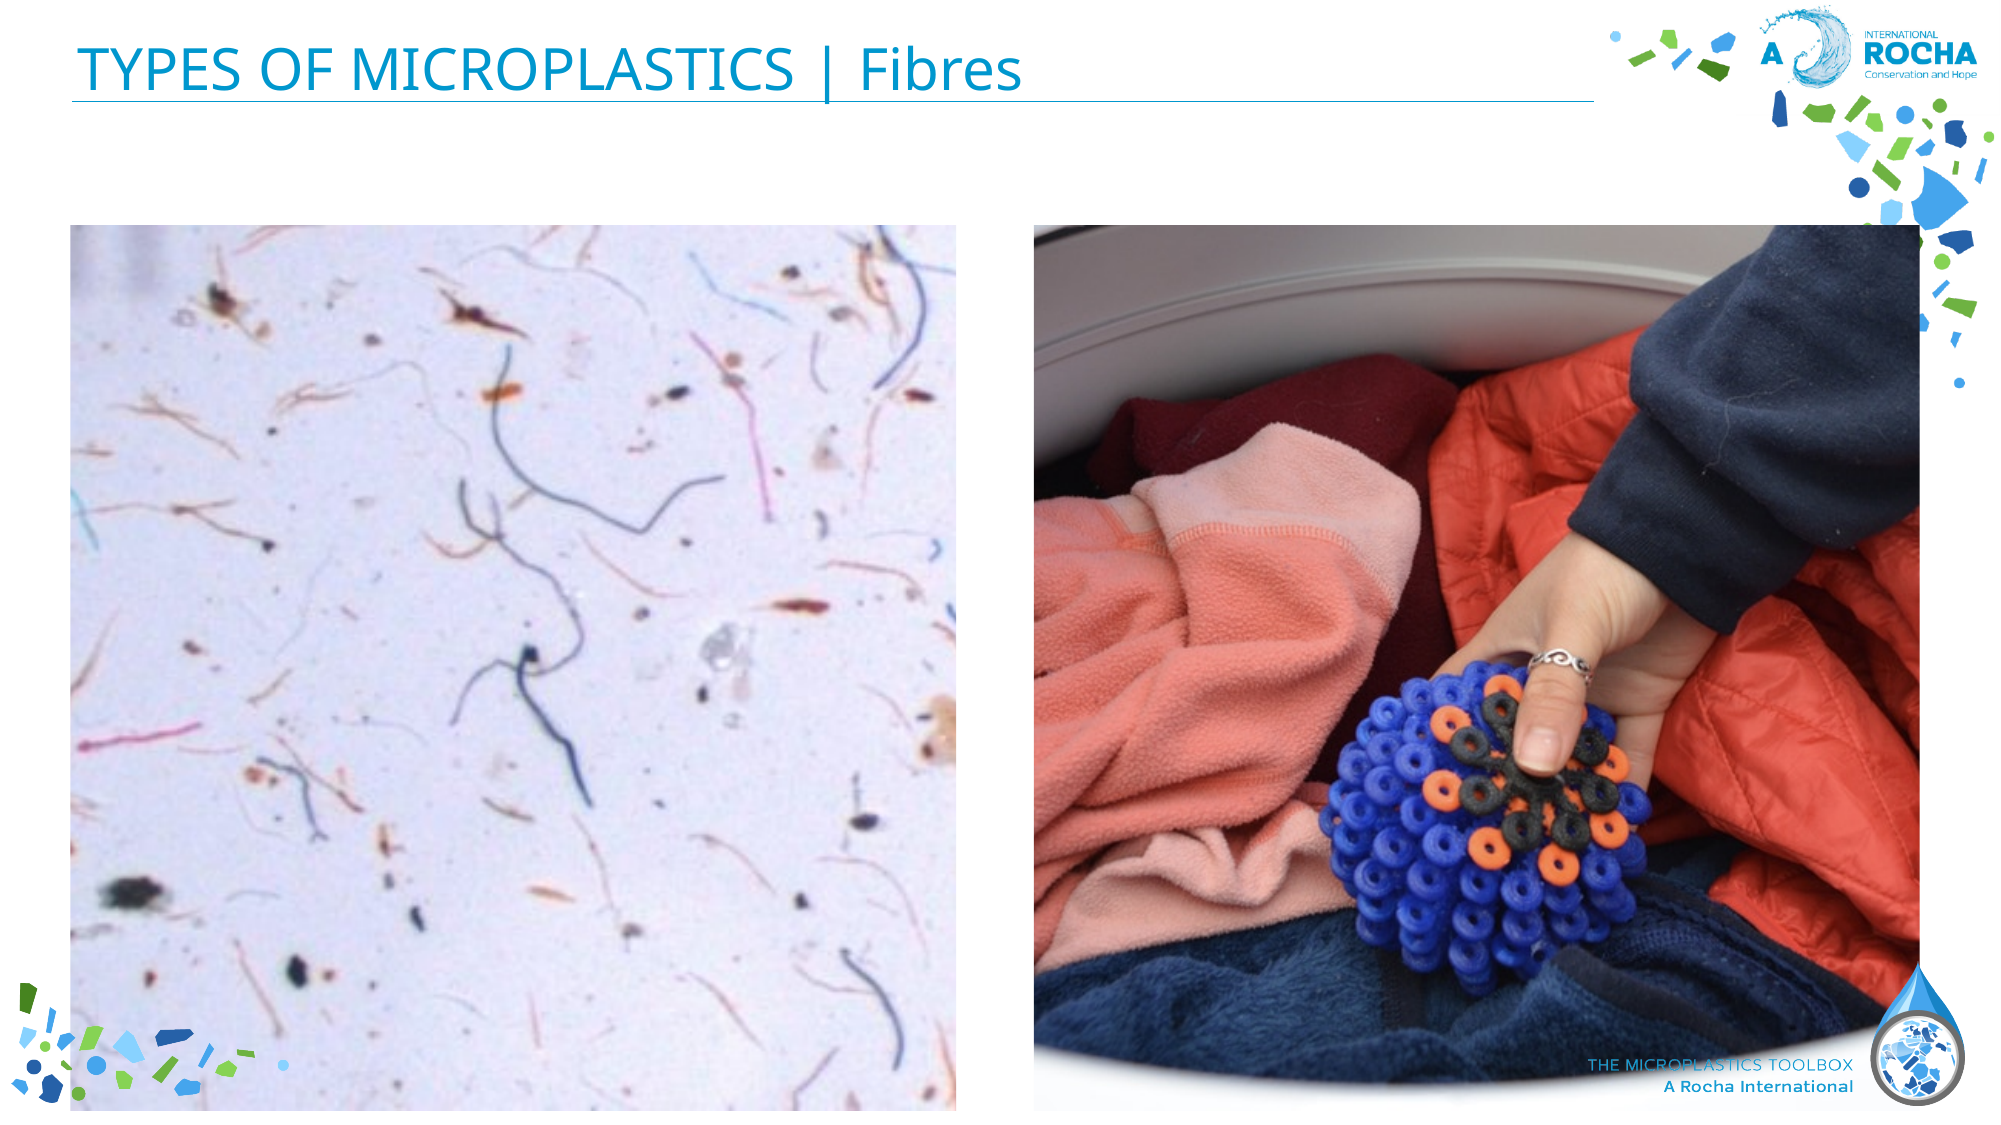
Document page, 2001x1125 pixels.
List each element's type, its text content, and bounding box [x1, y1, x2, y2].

text_box TYPES OF MICROPLASTICS | Fibres [63, 24, 1304, 110]
picture [1033, 0, 2000, 1111]
picture [11, 224, 957, 1111]
